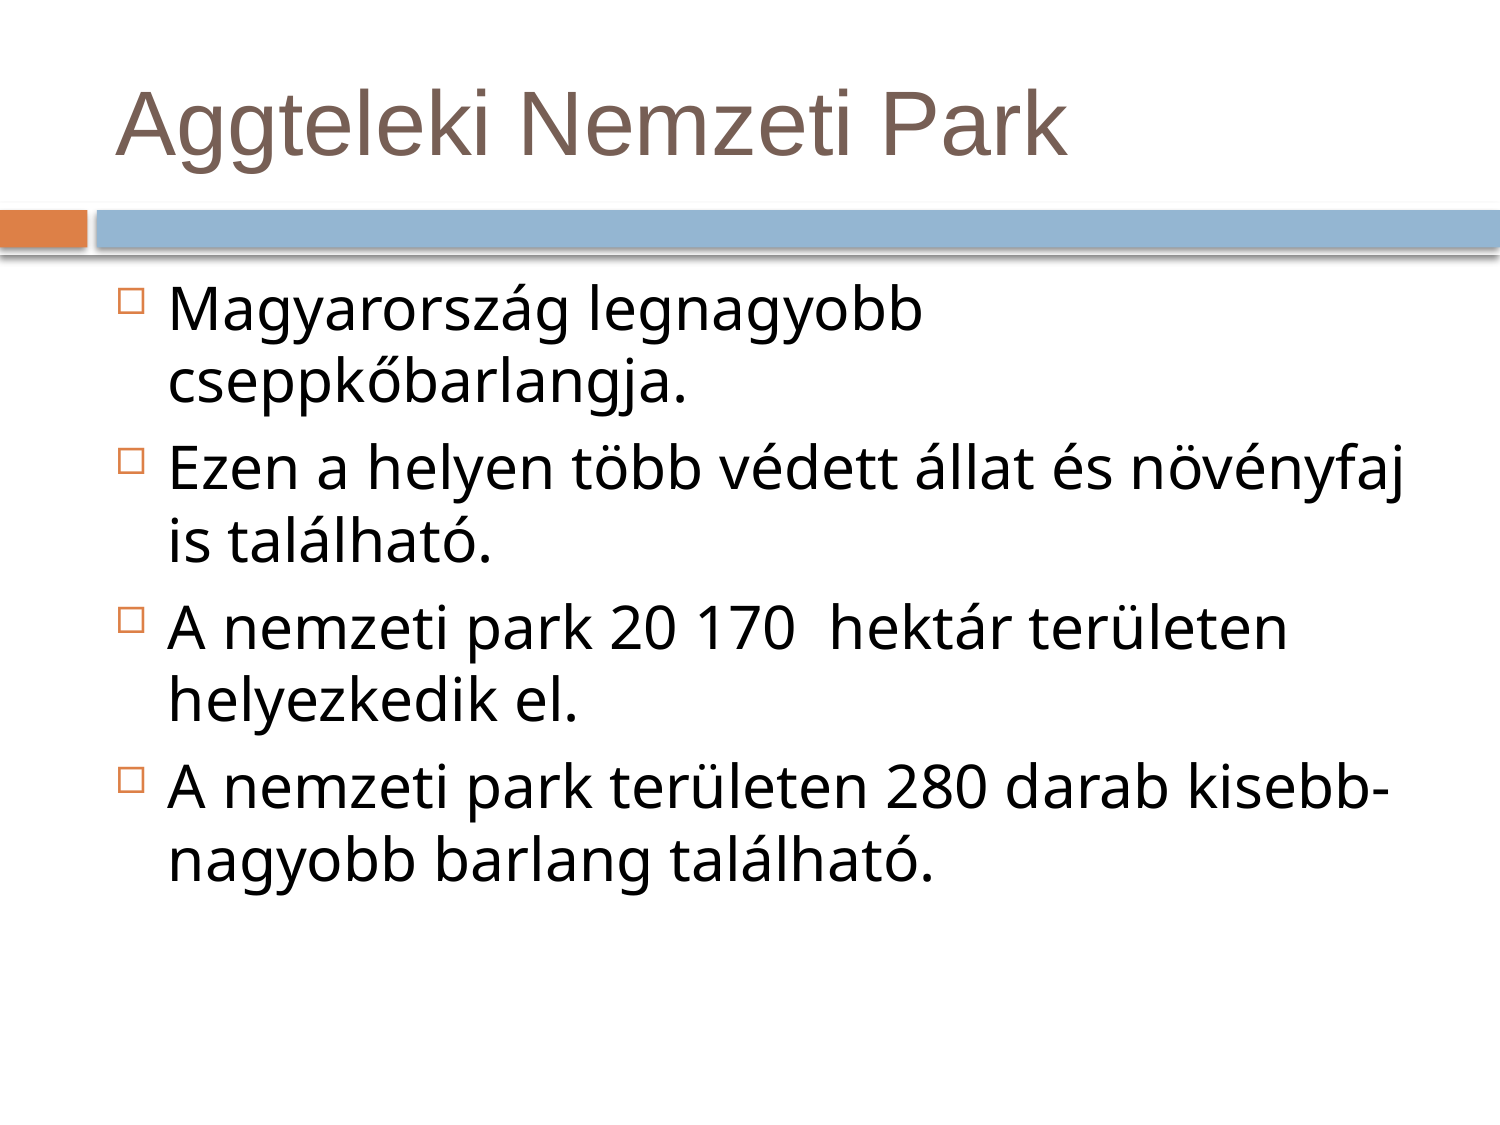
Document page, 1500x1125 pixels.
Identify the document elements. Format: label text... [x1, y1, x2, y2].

list Magyarország legnagyobb cseppkőbarlangja. Ezen a helyen több védett állat és növényfaj is található. A nemzeti park 20 170 hektár területen helyezkedik el. A nemzeti park területen 280 darab kisebb-nagyobb barlang található. [100, 262, 1438, 1000]
title Aggteleki Nemzeti Park [100, 37, 1438, 200]
